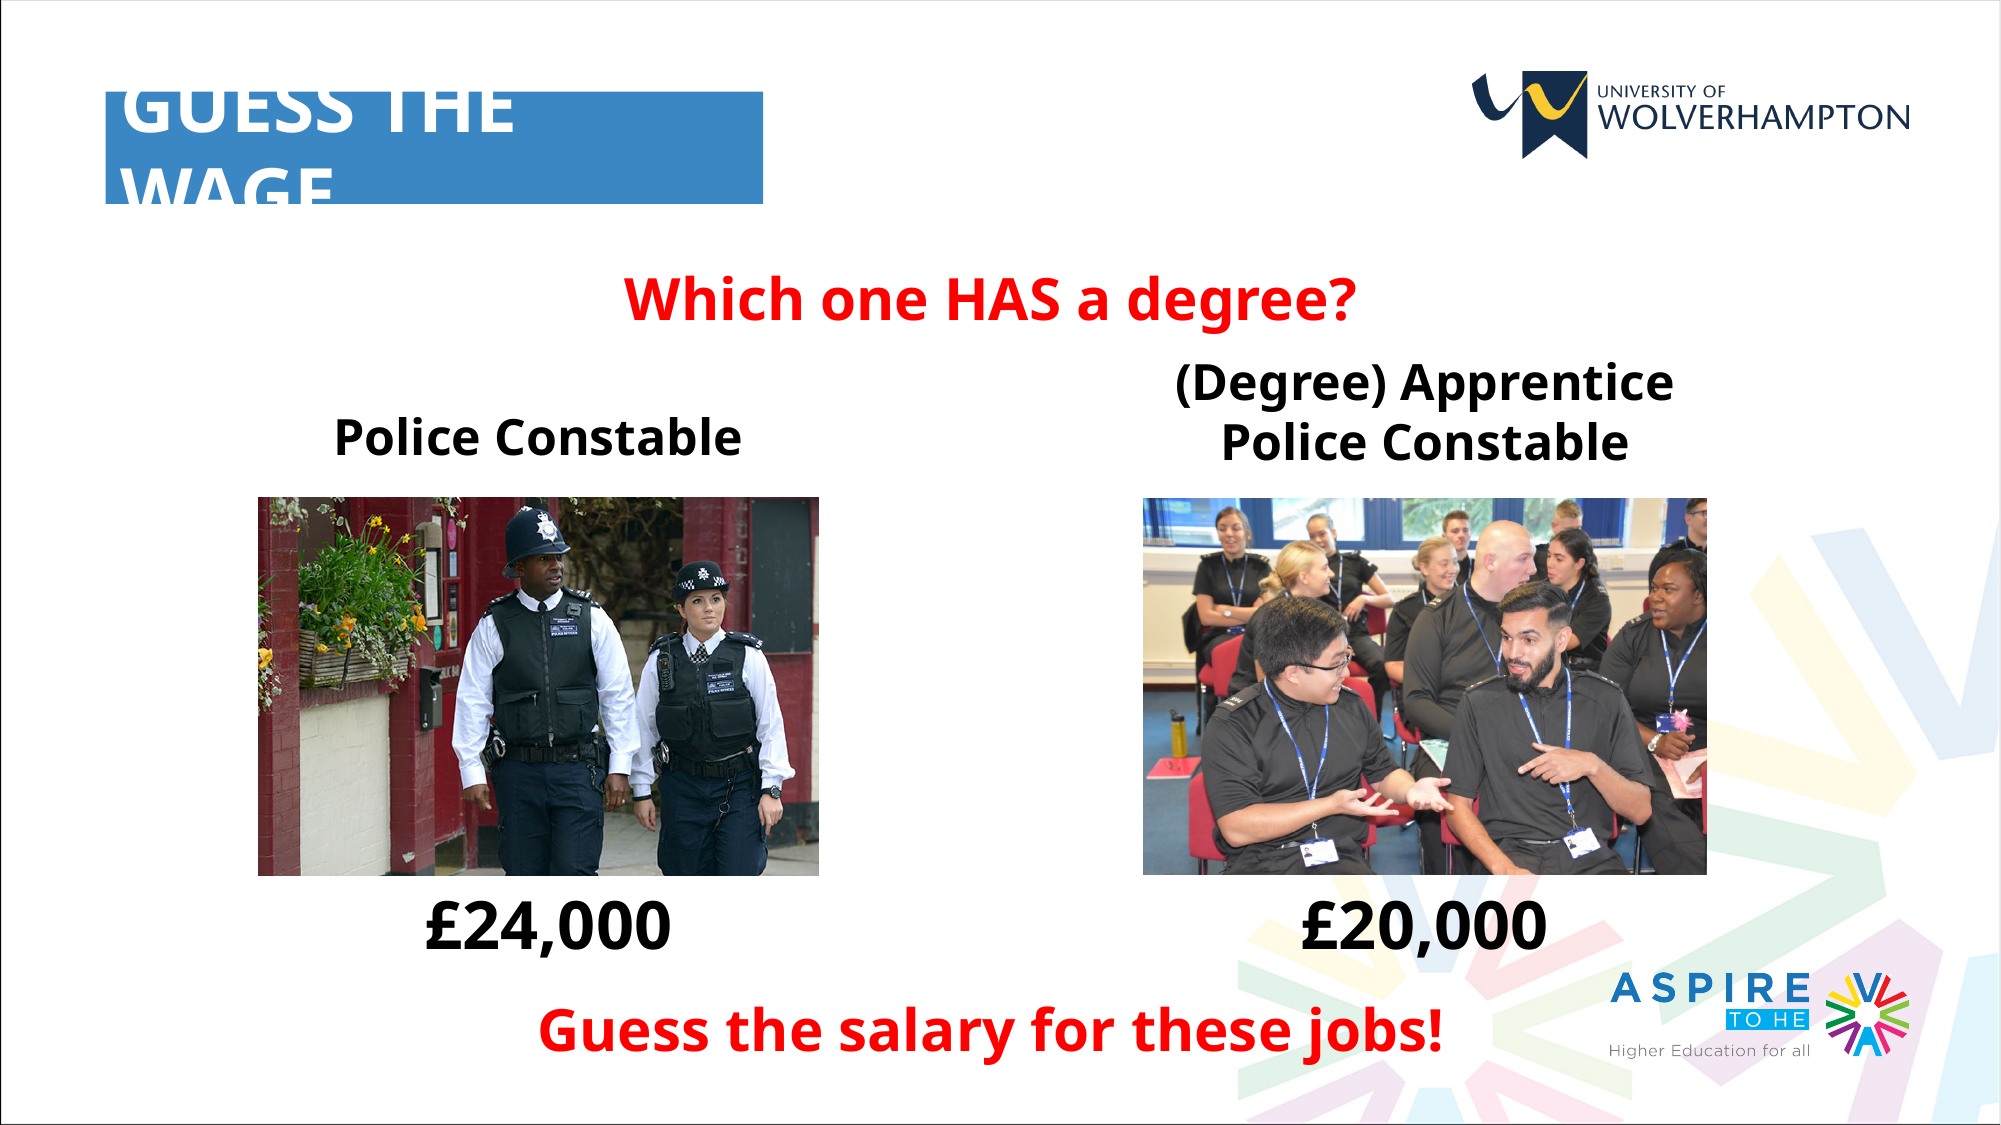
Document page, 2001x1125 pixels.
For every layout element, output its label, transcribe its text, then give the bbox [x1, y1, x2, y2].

text_box Guess the salary for these jobs! [490, 986, 1492, 1071]
text_box GUESS THE WAGE [104, 91, 764, 205]
text_box (Degree) Apprentice Police Constable [1101, 342, 1749, 478]
text_box Which one HAS a degree? [490, 254, 1492, 340]
text_box Police Constable [186, 397, 891, 473]
text_box £20,000 [1243, 875, 1608, 971]
text_box £24,000 [366, 876, 731, 971]
picture [0, 0, 2001, 1125]
